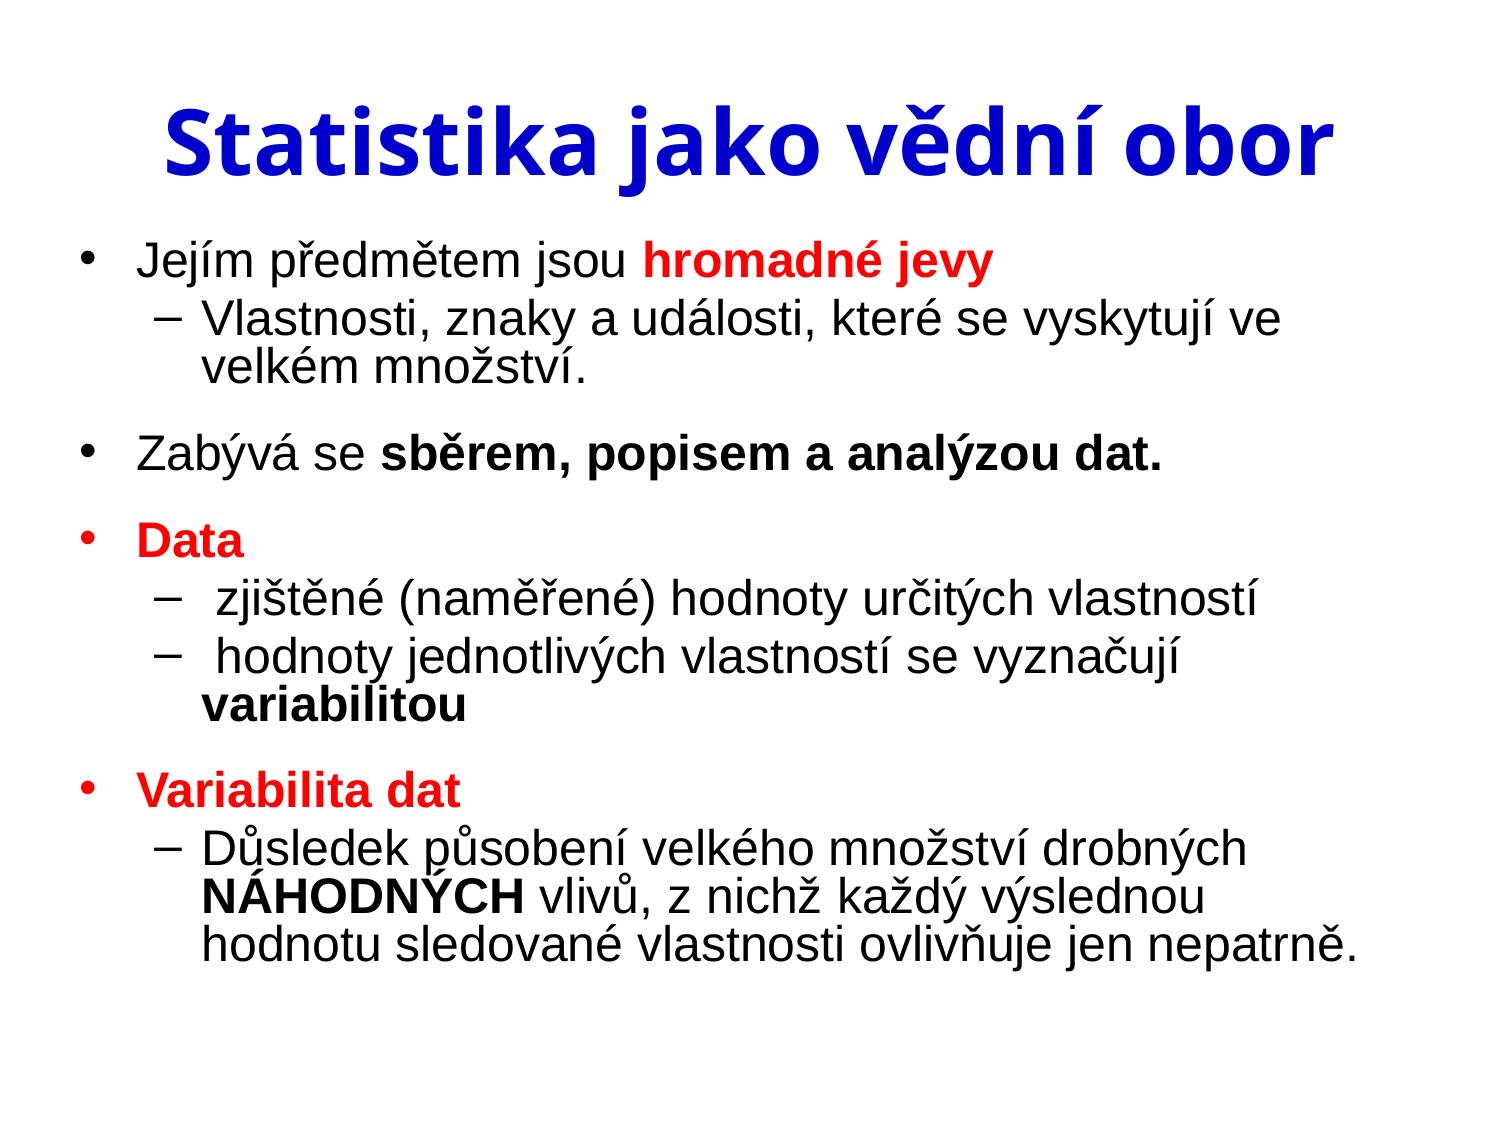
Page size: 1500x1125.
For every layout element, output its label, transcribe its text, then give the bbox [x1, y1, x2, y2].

title Statistika jako vědní obor [75, 45, 1425, 233]
list Jejím předmětem jsou hromadné jevy Vlastnosti, znaky a události, které se vyskytují ve velkém množství. Zabývá se sběrem, popisem a analýzou dat. Data zjištěné (naměřené) hodnoty určitých vlastností hodnoty jednotlivých vlastností se vyznačují variabilitou Variabilita dat Důsledek působení velkého množství drobných NÁHODNÝCH vlivů, z nichž každý výslednou hodnotu sledované vlastnosti ovlivňuje jen nepatrně. [64, 231, 1415, 1057]
